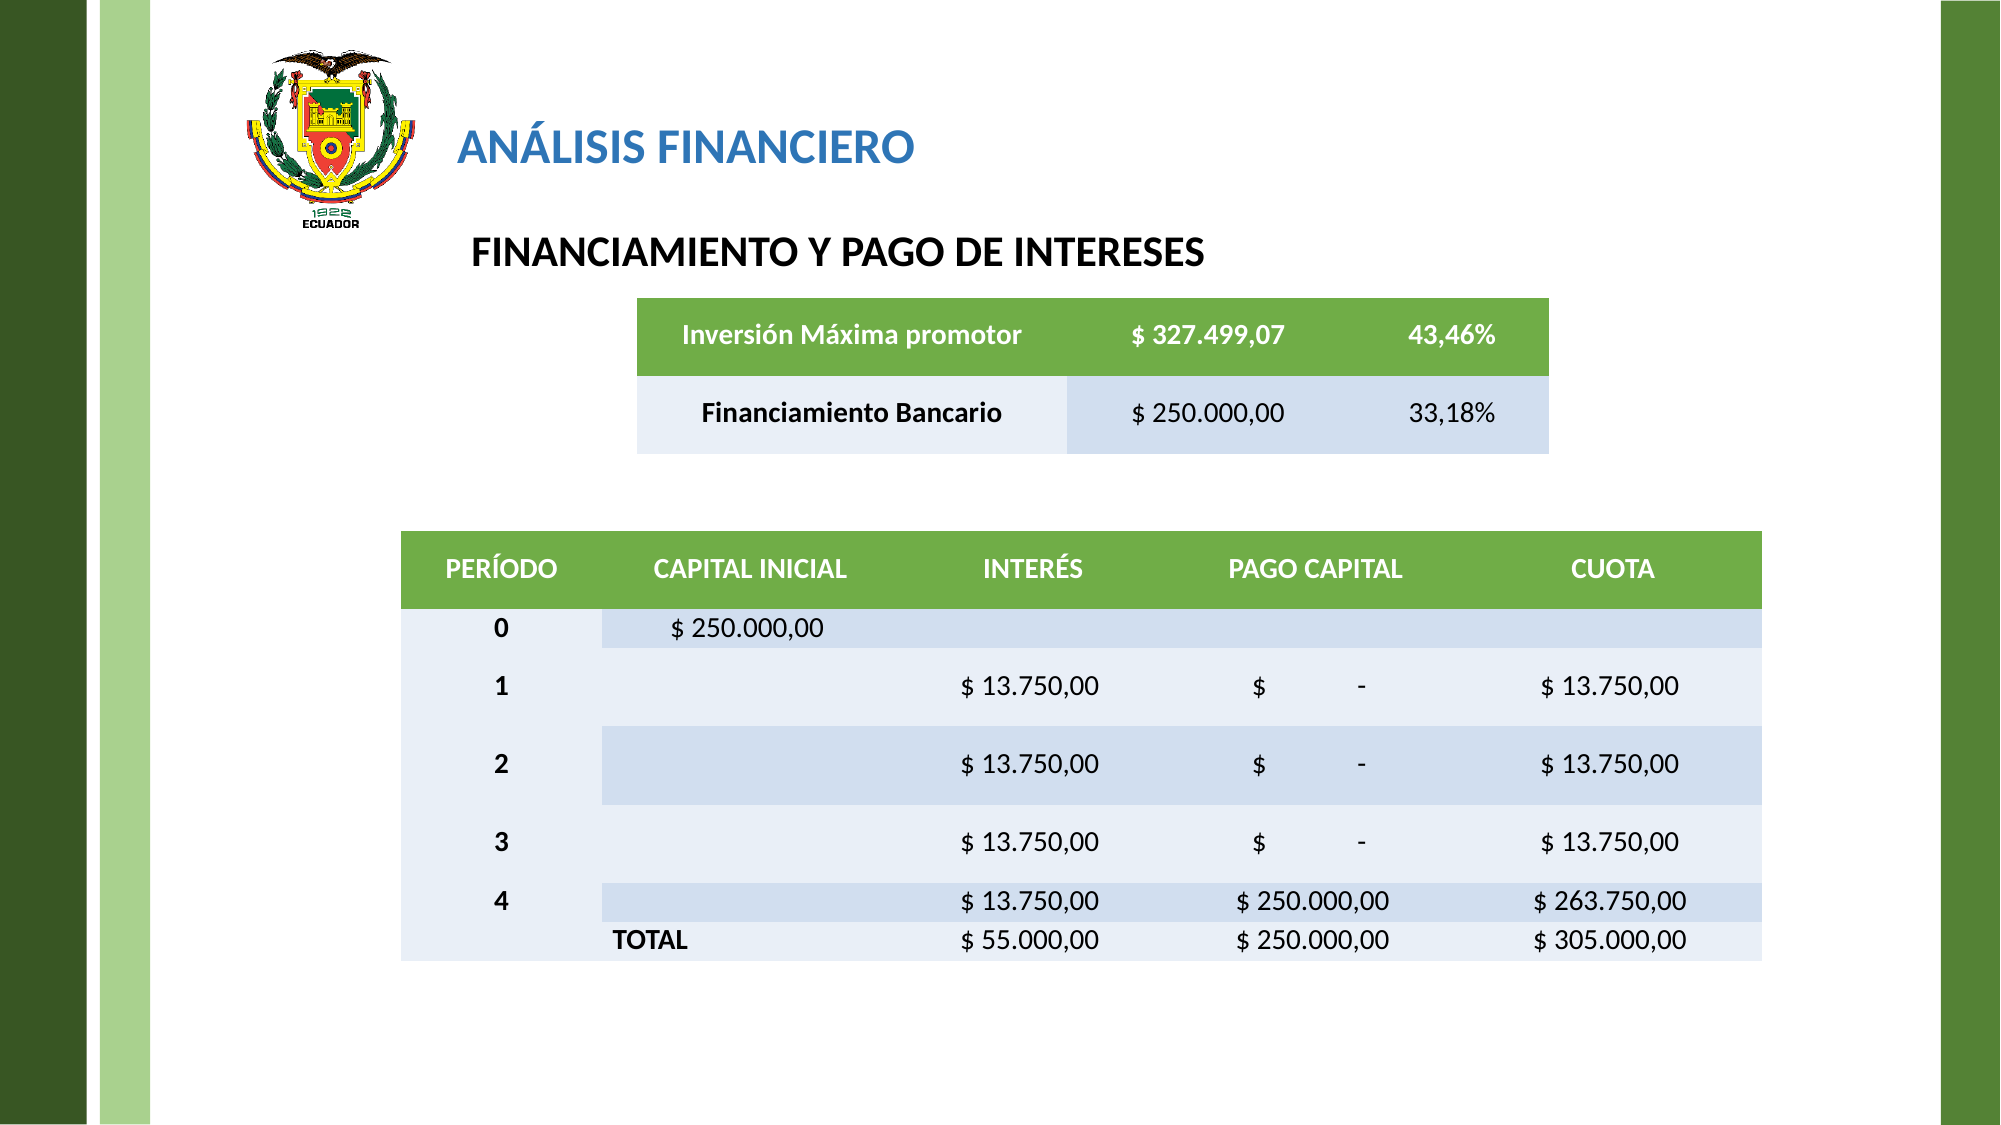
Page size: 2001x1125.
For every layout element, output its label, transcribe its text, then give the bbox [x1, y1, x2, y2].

table_header CAPITAL INICIAL [602, 531, 899, 609]
text_box [0, 0, 88, 1125]
table_cell $ 250.000,00 [602, 609, 899, 648]
table_cell [1464, 609, 1762, 648]
table_cell 33,18% [1355, 376, 1549, 454]
table_cell $ 13.750,00 [899, 805, 1167, 883]
table_cell 3 [401, 805, 602, 883]
table_cell Financiamiento Bancario [637, 376, 1067, 454]
table_cell 2 [401, 726, 602, 805]
table_cell $ 250.000,00 [1167, 883, 1464, 922]
table_cell [602, 805, 899, 883]
table_cell [602, 726, 899, 805]
table_header PAGO CAPITAL [1167, 531, 1464, 609]
table_cell $ - [1167, 648, 1464, 726]
table_cell [602, 883, 899, 922]
text_box FINANCIAMIENTO Y PAGO DE INTERESES [381, 188, 1221, 283]
table_cell TOTAL [401, 922, 899, 961]
table_cell $ 13.750,00 [899, 883, 1167, 922]
table_cell 1 [401, 648, 602, 726]
table_cell $ 263.750,00 [1464, 883, 1762, 922]
table_cell $ 55.000,00 [899, 922, 1167, 961]
table_cell $ 250.000,00 [1067, 376, 1355, 454]
table_cell $ - [1167, 805, 1464, 883]
table_cell $ 13.750,00 [1464, 726, 1762, 805]
table_header Inversión Máxima promotor [637, 298, 1067, 376]
picture [246, 50, 429, 228]
text_box [99, 0, 151, 1125]
table_header PERÍODO [401, 531, 602, 609]
table_cell $ 13.750,00 [1464, 805, 1762, 883]
text_box ANÁLISIS FINANCIERO [429, 106, 931, 181]
table_cell 0 [401, 609, 602, 648]
table_cell 4 [401, 883, 602, 922]
table_cell $ - [1167, 726, 1464, 805]
text_box [1940, 0, 2000, 1125]
table_header $ 327.499,07 [1067, 298, 1355, 376]
table_header INTERÉS [899, 531, 1167, 609]
table_header CUOTA [1464, 531, 1762, 609]
table_cell [1167, 609, 1464, 648]
table_cell $ 13.750,00 [899, 648, 1167, 726]
table_cell [602, 648, 899, 726]
table_cell $ 13.750,00 [1464, 648, 1762, 726]
table_cell $ 305.000,00 [1464, 922, 1762, 961]
table_cell $ 13.750,00 [899, 726, 1167, 805]
table_cell $ 250.000,00 [1167, 922, 1464, 961]
table_cell [899, 609, 1167, 648]
table_header 43,46% [1355, 298, 1549, 376]
